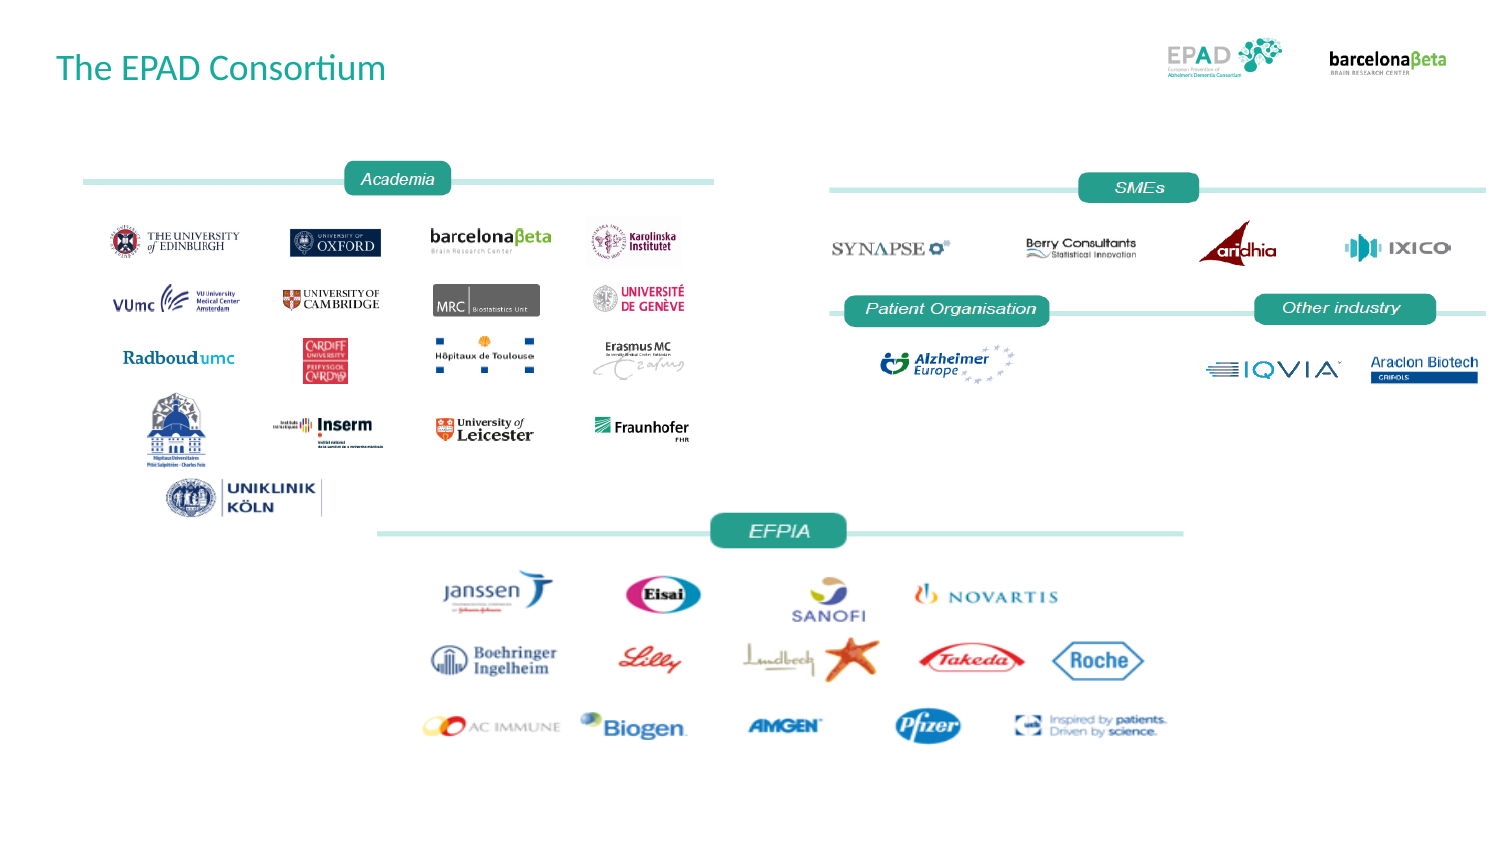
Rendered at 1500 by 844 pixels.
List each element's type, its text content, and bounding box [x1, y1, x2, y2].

picture [829, 158, 1487, 397]
picture [1330, 51, 1446, 75]
list The EPAD Consortium [40, 35, 1160, 118]
picture [65, 153, 734, 524]
picture [376, 509, 1203, 747]
picture [1160, 35, 1293, 86]
